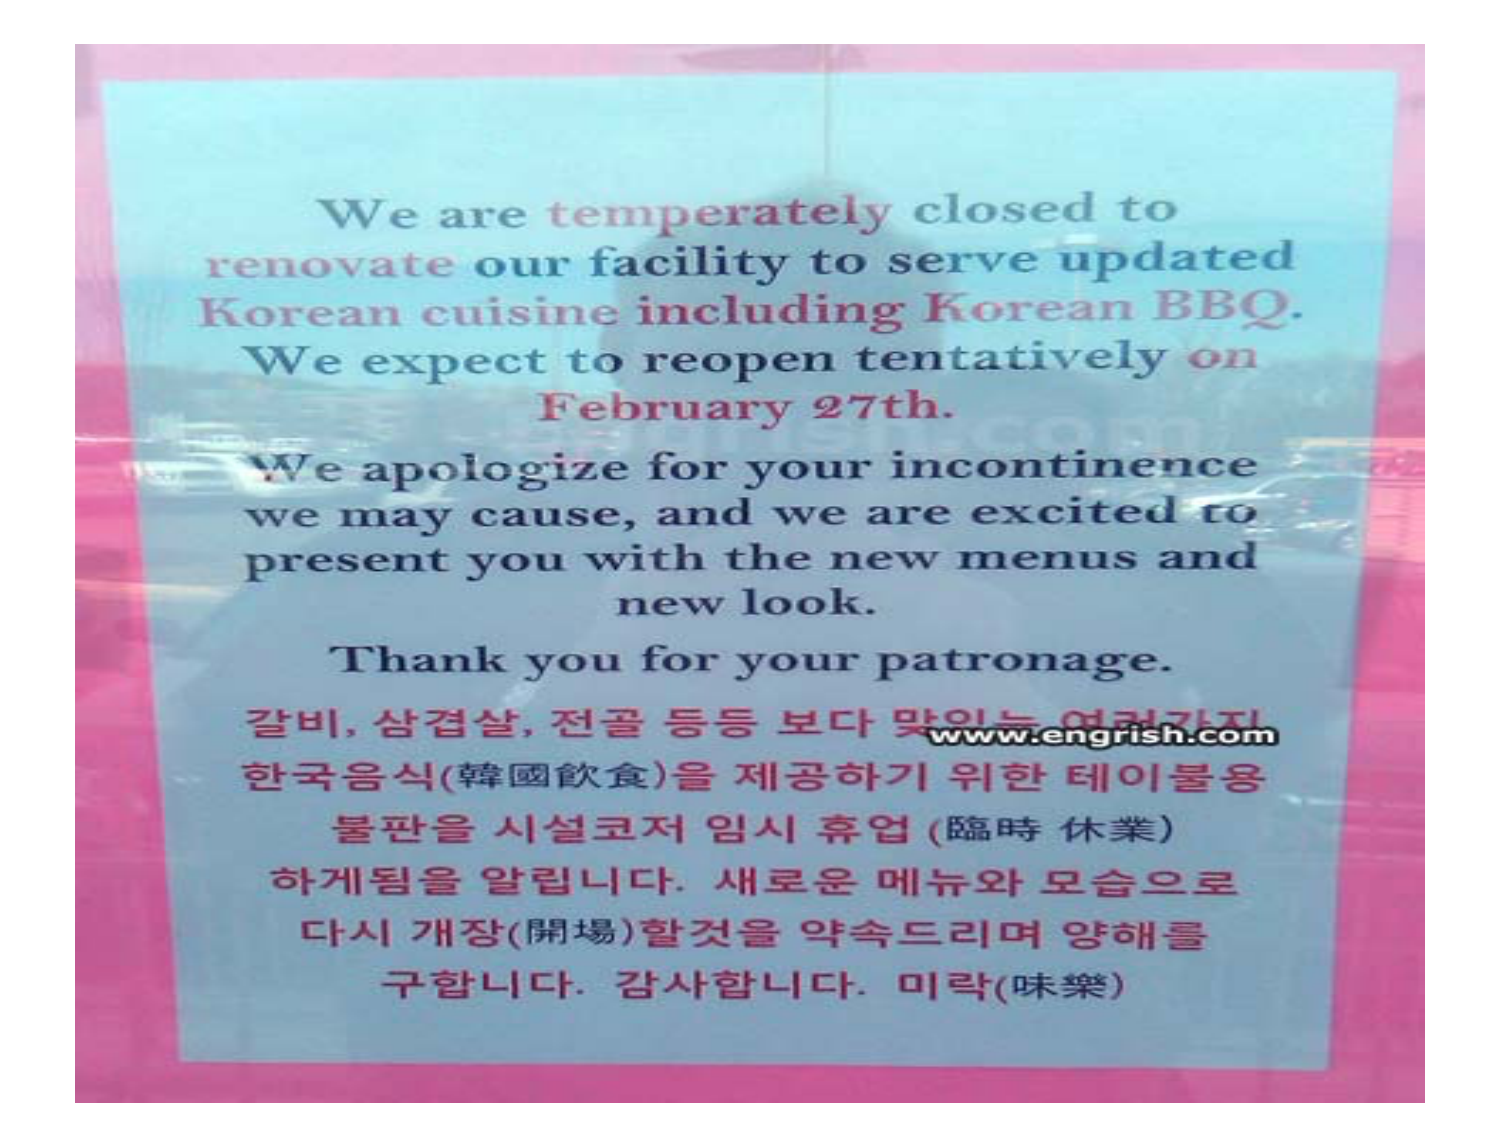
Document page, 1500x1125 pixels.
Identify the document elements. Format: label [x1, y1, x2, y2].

list [74, 44, 1426, 1103]
